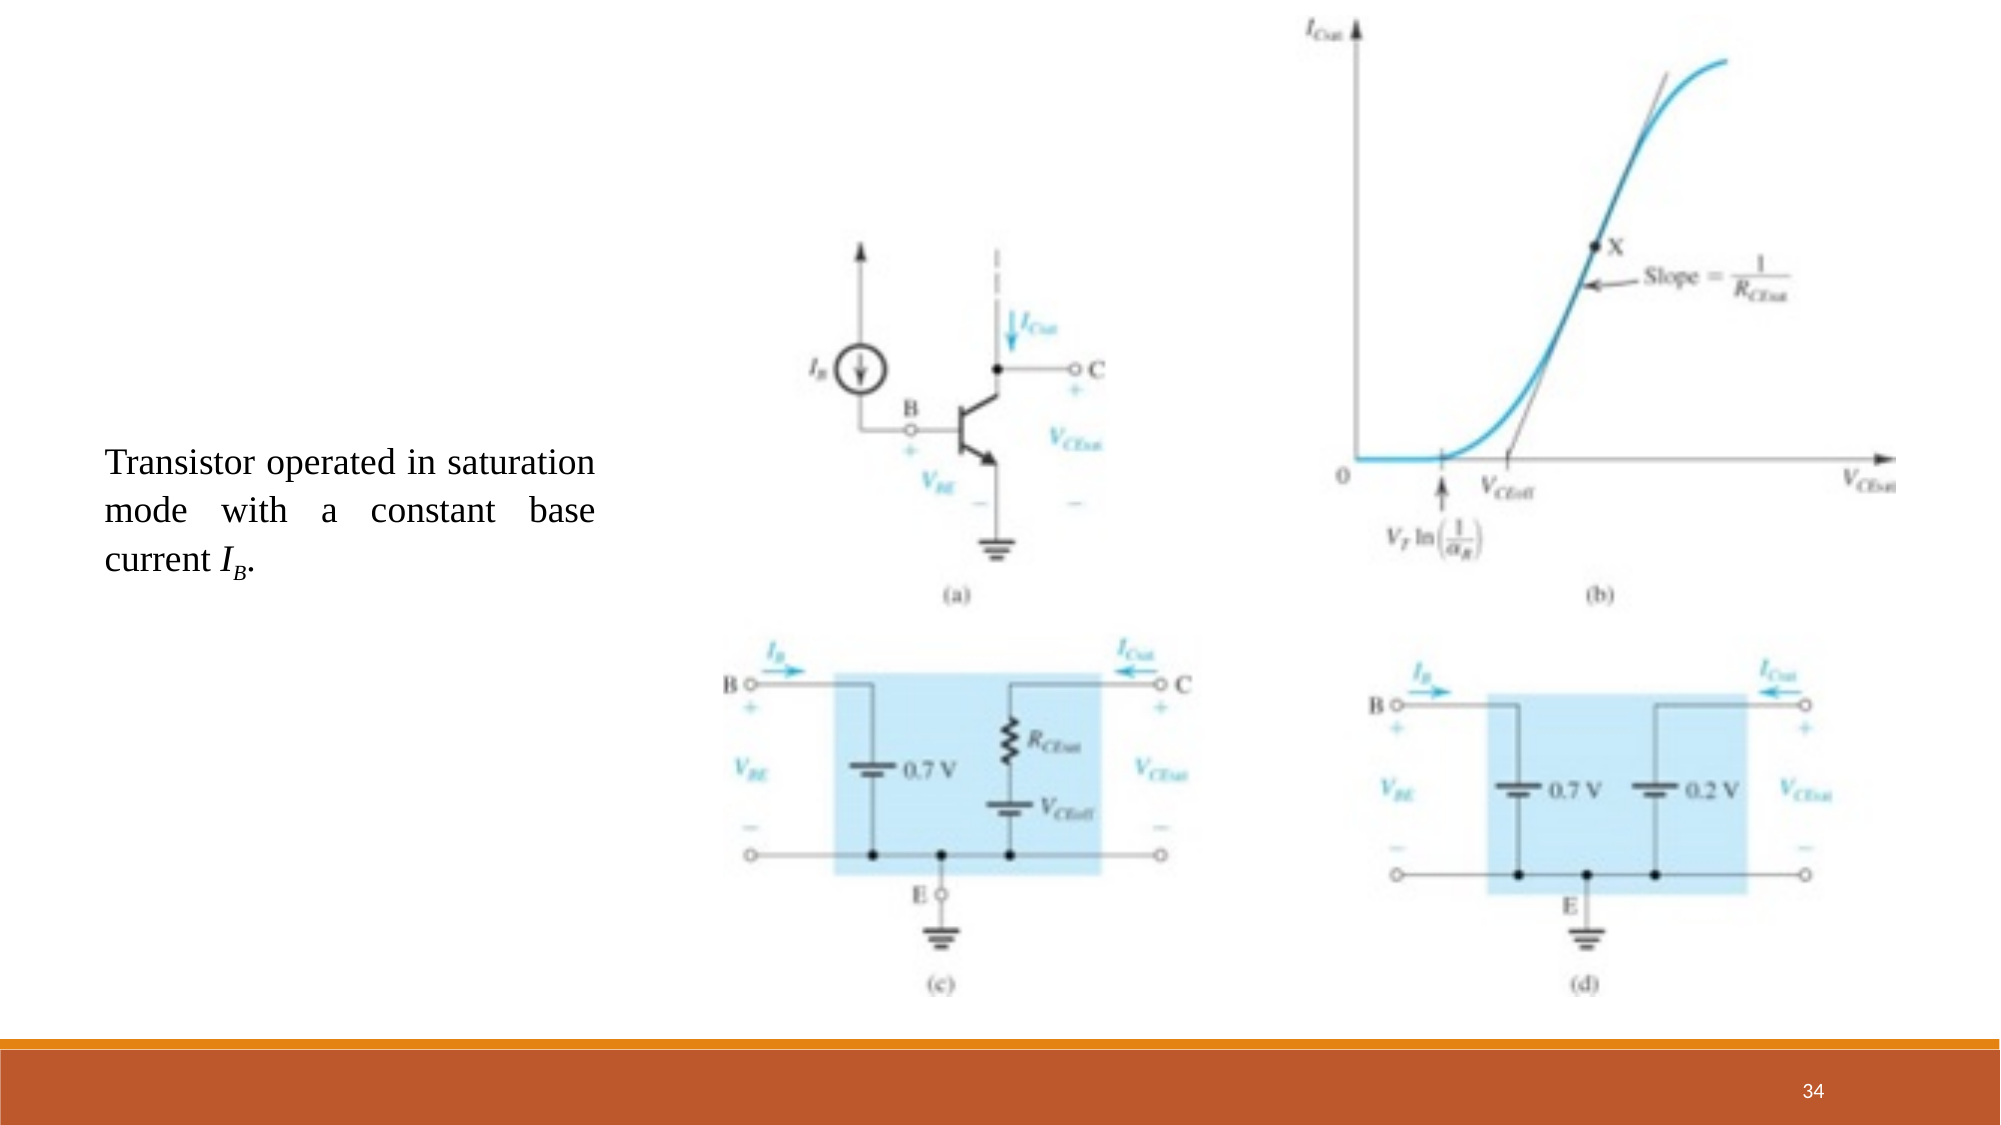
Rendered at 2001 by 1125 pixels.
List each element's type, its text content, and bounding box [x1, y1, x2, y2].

text_box Transistor operated in saturation mode with a constant base current IB. [89, 426, 611, 593]
picture [723, 15, 1896, 997]
slide_number 34 [1624, 1059, 1840, 1120]
